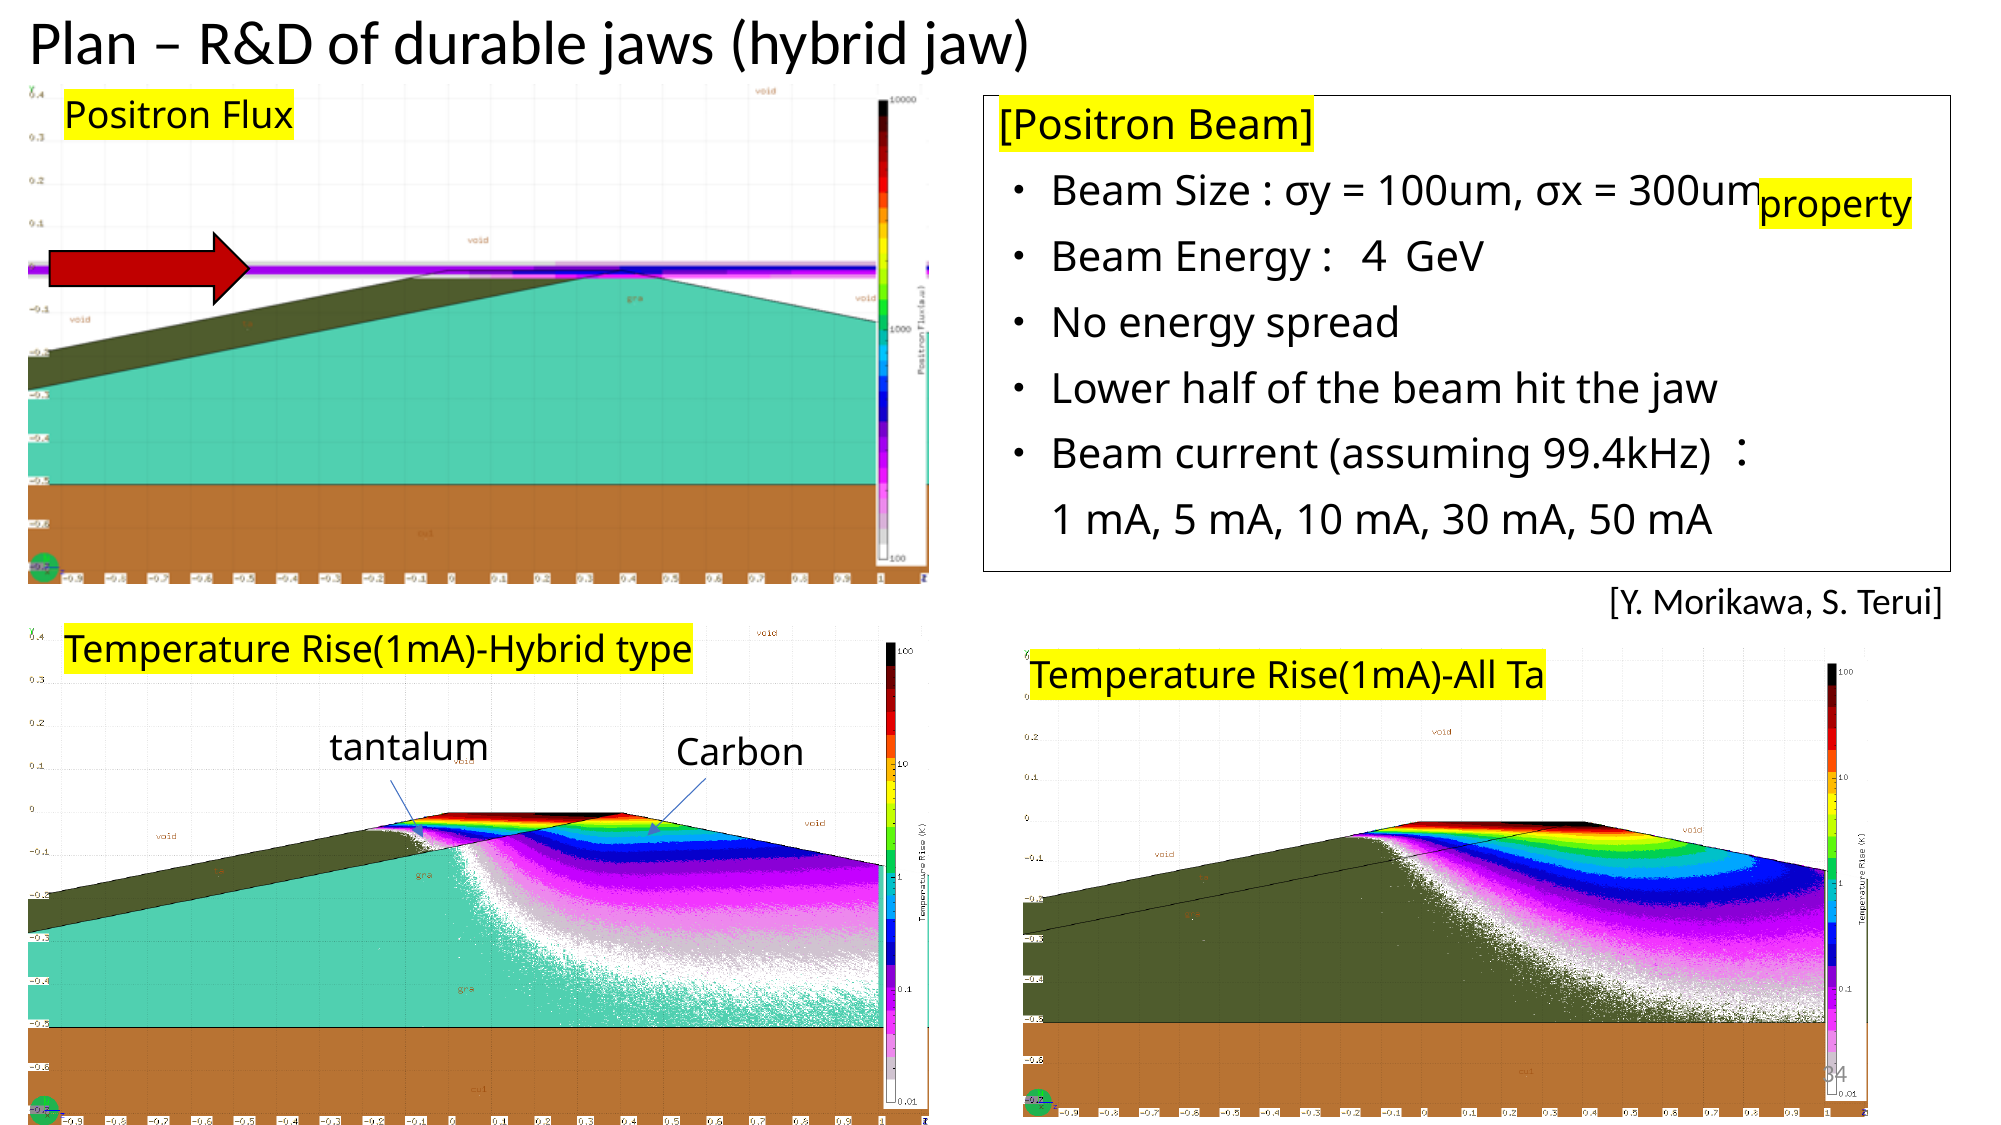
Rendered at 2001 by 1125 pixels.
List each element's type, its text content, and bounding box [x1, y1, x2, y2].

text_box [390, 780, 423, 838]
picture [28, 84, 929, 584]
text_box [Positron Beam] ・Beam Size : σy = 100um, σx = 300um ・Beam Energy : ４GeV ・No energy spread ・Lower half of the beam hit the jaw ・Beam current (assuming 99.4kHz)： 1 mA, 5 mA, 10 mA, 30 mA, 50 mA [983, 136, 1951, 572]
text_box Temperature Rise(1mA)-All Ta [1014, 643, 1652, 704]
picture [28, 626, 929, 1125]
text_box Temperature Rise(1mA)-Hybrid type [49, 617, 839, 626]
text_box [647, 778, 706, 836]
text_box Plan – R&D of durable jaws (hybrid jaw) [14, 0, 1986, 136]
picture [1023, 648, 1868, 1118]
text_box property [1744, 172, 1972, 233]
text_box [Y. Morikawa, S. Terui] [1594, 569, 1959, 630]
